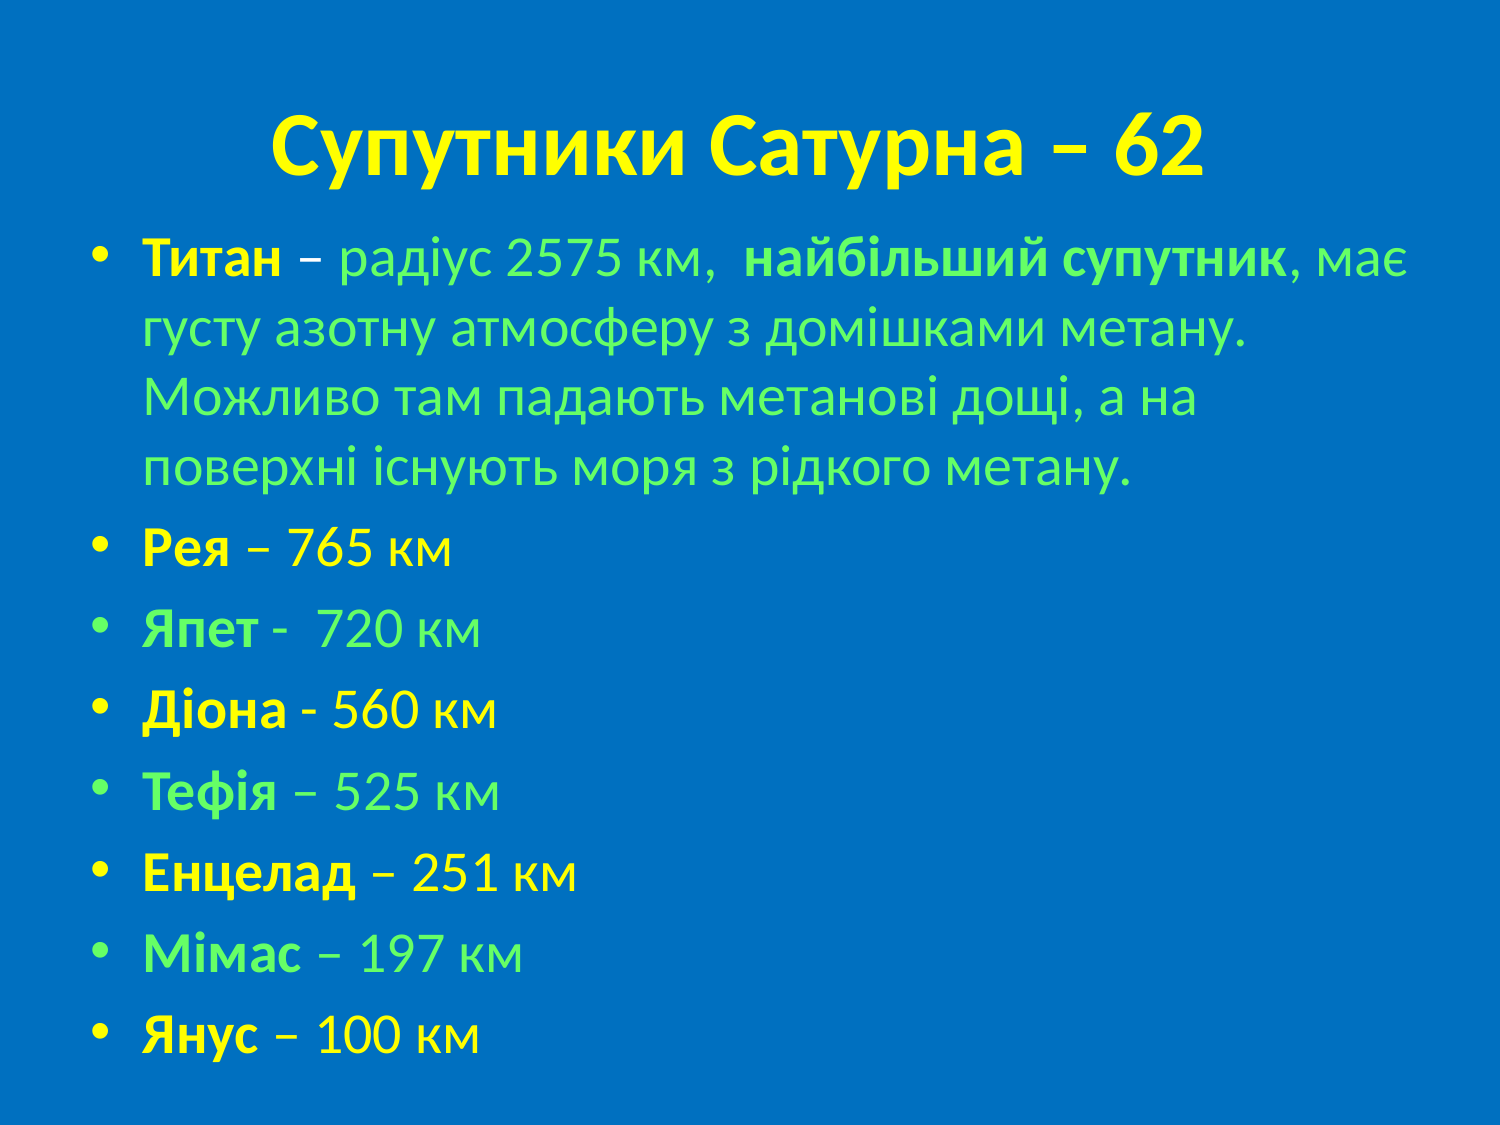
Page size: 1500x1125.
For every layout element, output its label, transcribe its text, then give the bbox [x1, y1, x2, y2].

title Супутники Сатурна – 62 [75, 45, 1425, 210]
list Титан – радіус 2575 км, найбільший супутник, має густу азотну атмосферу з домішками метану. Можливо там падають метанові дощі, а на поверхні існують моря з рідкого метану. Рея – 765 км Япет - 720 км Діона - 560 км Тефія – 525 км Енцелад – 251 км Мімас – 197 км Янус – 100 км [75, 210, 1425, 1079]
